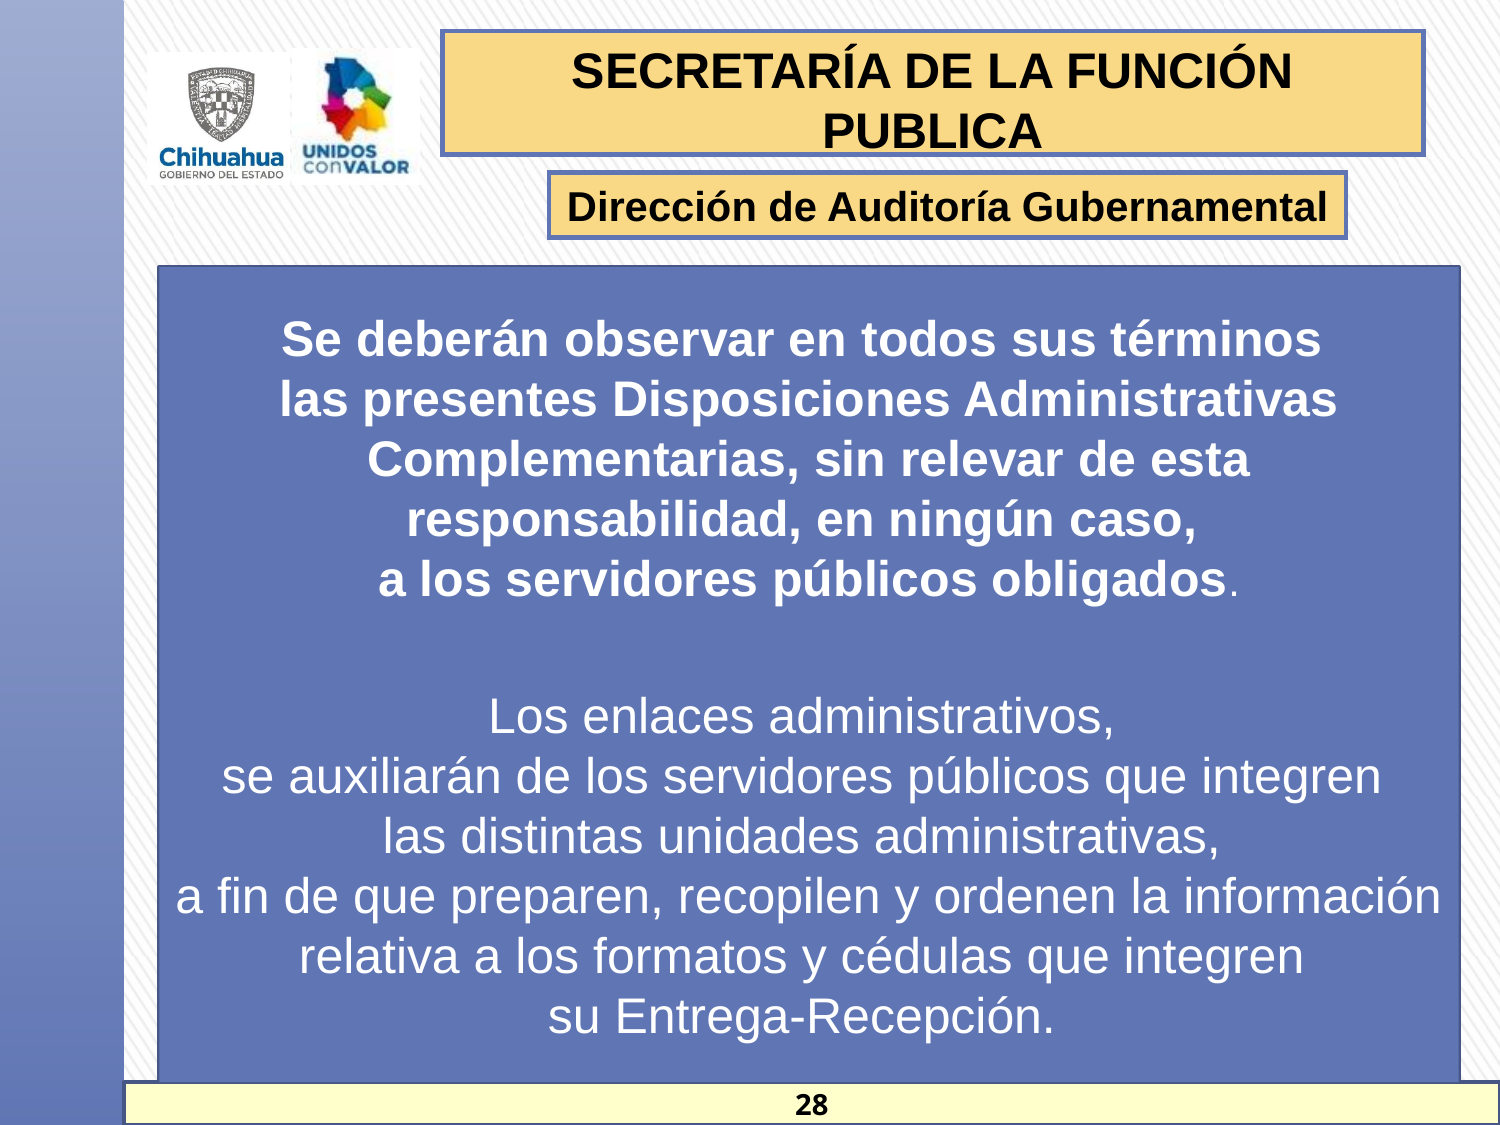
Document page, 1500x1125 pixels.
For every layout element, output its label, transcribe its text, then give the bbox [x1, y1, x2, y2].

text_box SECRETARÍA DE LA FUNCIÓN PUBLICA [442, 30, 1424, 155]
text_box Dirección de Auditoría Gubernamental [549, 172, 1346, 238]
text_box Se deberán observar en todos sus términos las presentes Disposiciones Administrativas Complementarias, sin relevar de esta responsabilidad, en ningún caso, a los servidores públicos obligados. [157, 265, 1461, 643]
text_box 28 [122, 1080, 1500, 1125]
slide_number 28 [1337, 38, 1466, 99]
picture [147, 51, 290, 185]
text_box Los enlaces administrativos, se auxiliarán de los servidores públicos que integren las distintas unidades administrativas, a fin de que preparen, recopilen y ordenen la información relativa a los formatos y cédulas que integren su Entrega-Recepción. [157, 643, 1461, 1084]
picture [292, 48, 420, 185]
